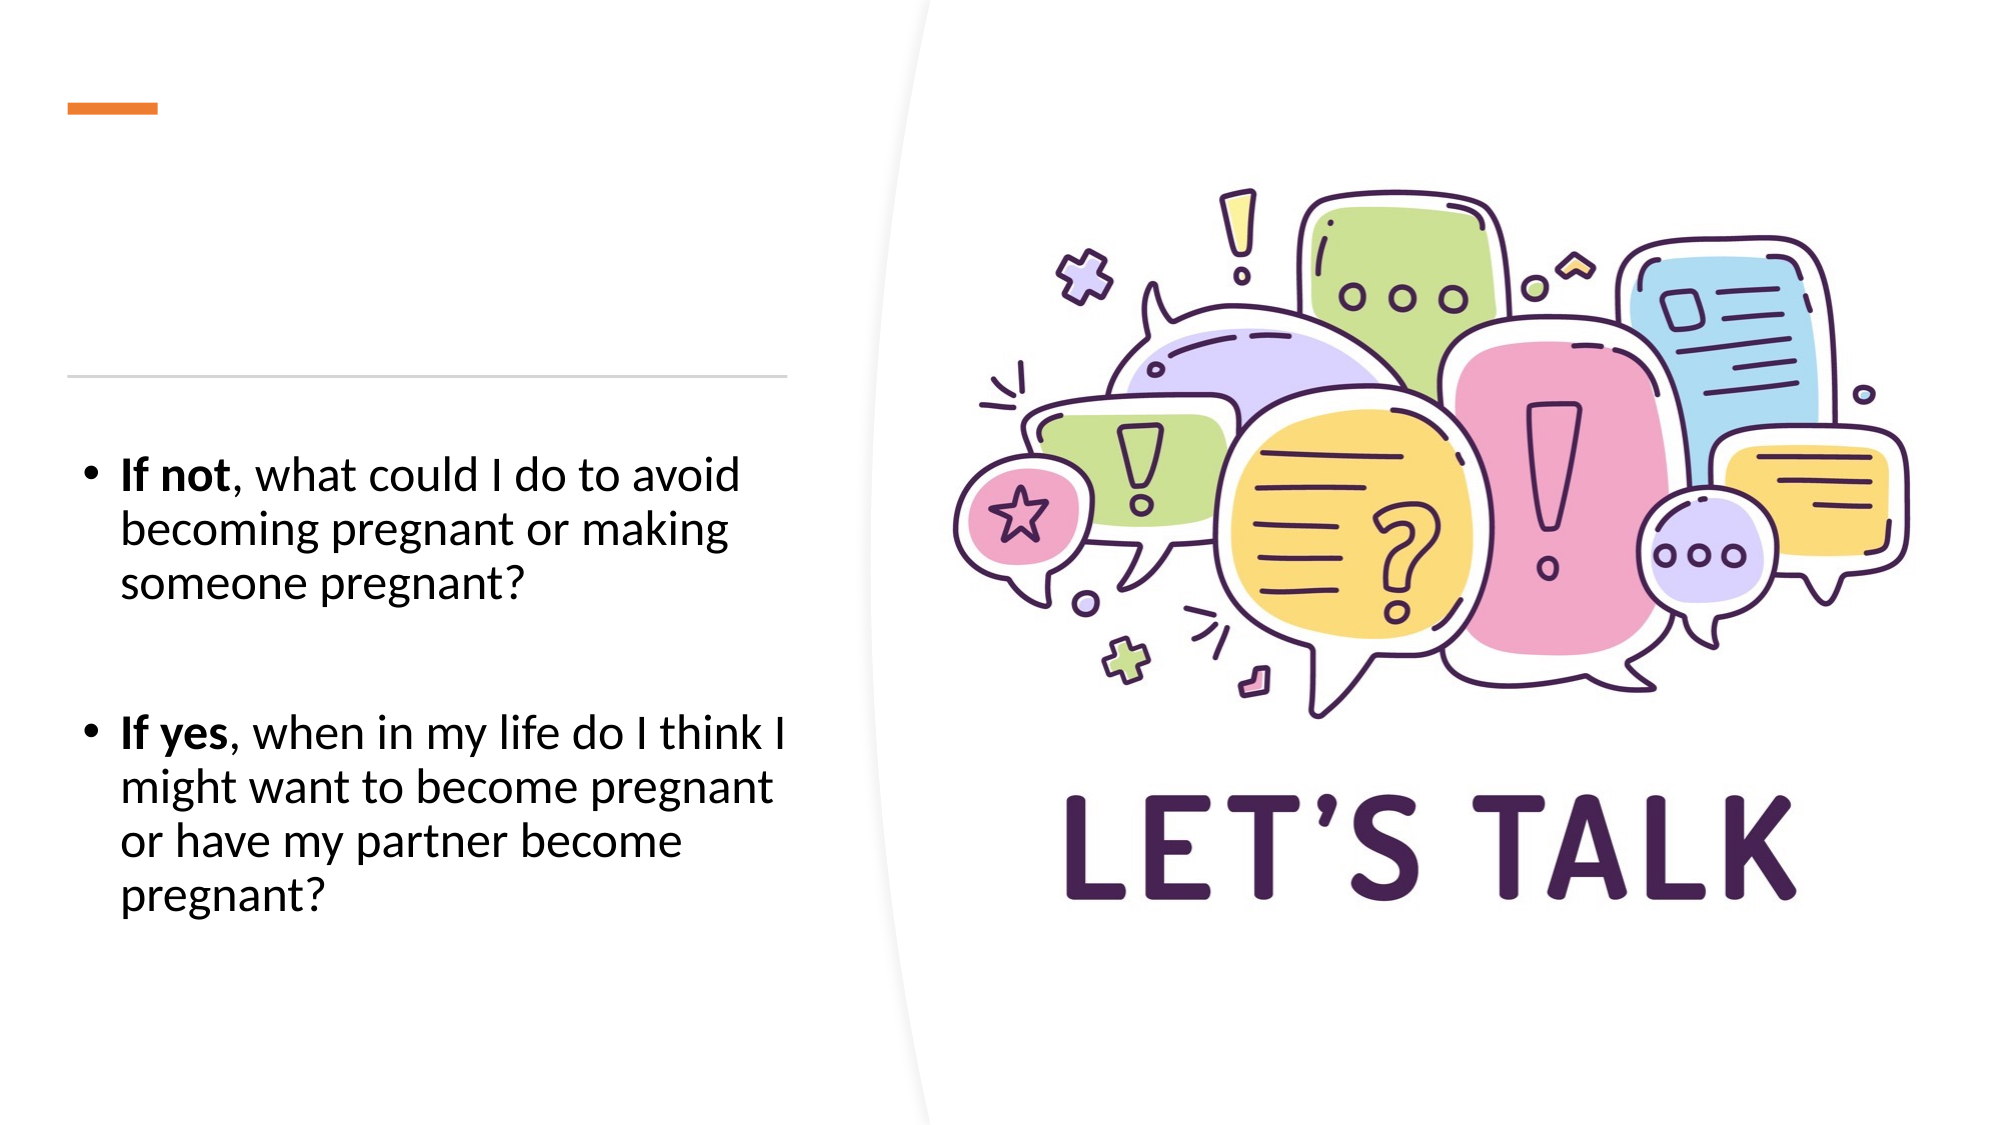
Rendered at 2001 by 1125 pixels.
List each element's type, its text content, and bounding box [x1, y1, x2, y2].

text_box [67, 102, 159, 116]
text_box [0, 0, 870, 1125]
text_box [66, 374, 788, 379]
picture [870, 0, 2000, 1125]
list If not, what could I do to avoid becoming pregnant or making someone pregnant? If yes, when in my life do I think I might want to become pregnant or have my partner become pregnant? [67, 441, 806, 1029]
